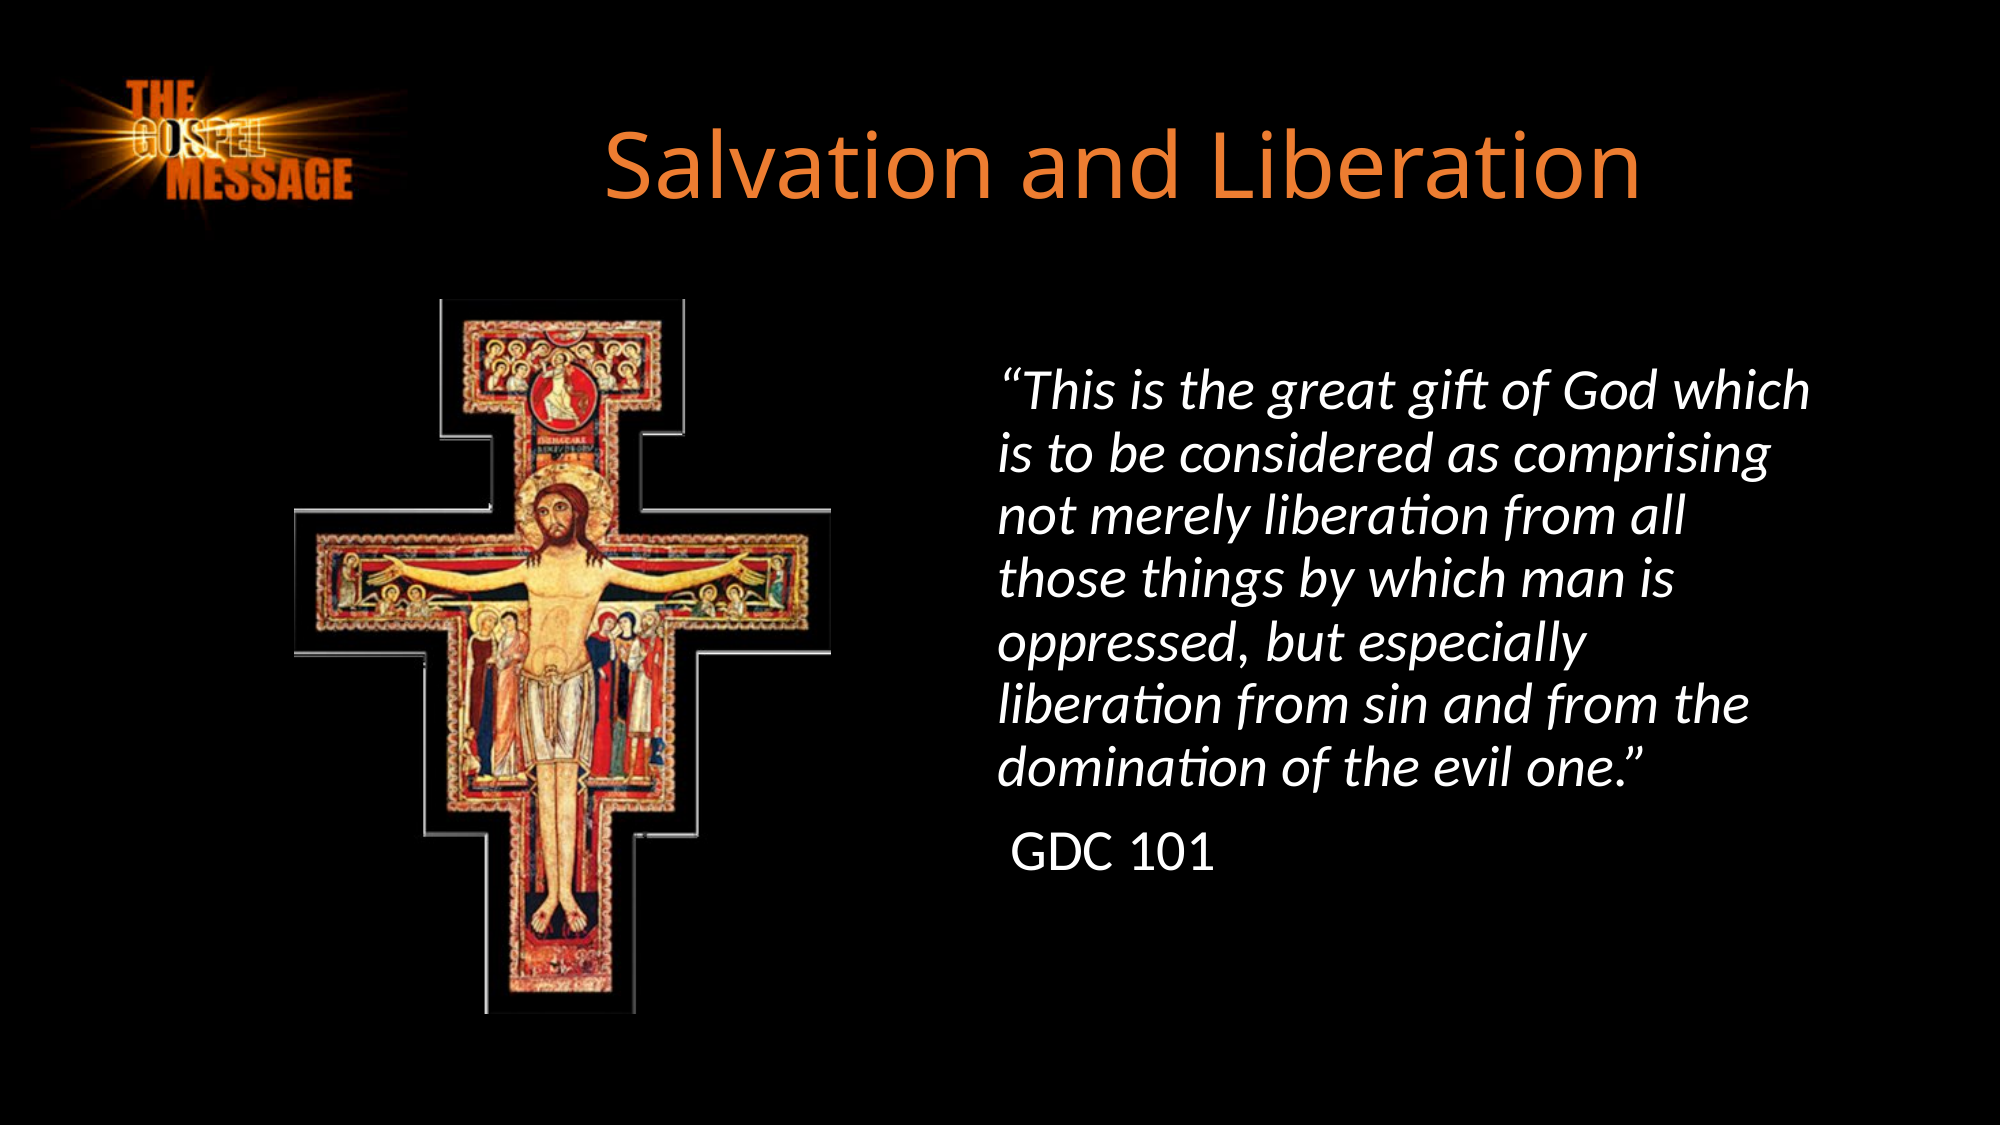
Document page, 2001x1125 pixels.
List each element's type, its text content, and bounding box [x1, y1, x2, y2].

list “This is the great gift of God which is to be considered as comprising not merely liberation from all those things by which man is oppressed, but especially liberation from sin and from the domination of the evil one.” GDC 101 [982, 351, 1833, 1066]
title Salvation and Liberation [137, 59, 1863, 278]
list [30, 35, 408, 255]
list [294, 299, 831, 1014]
